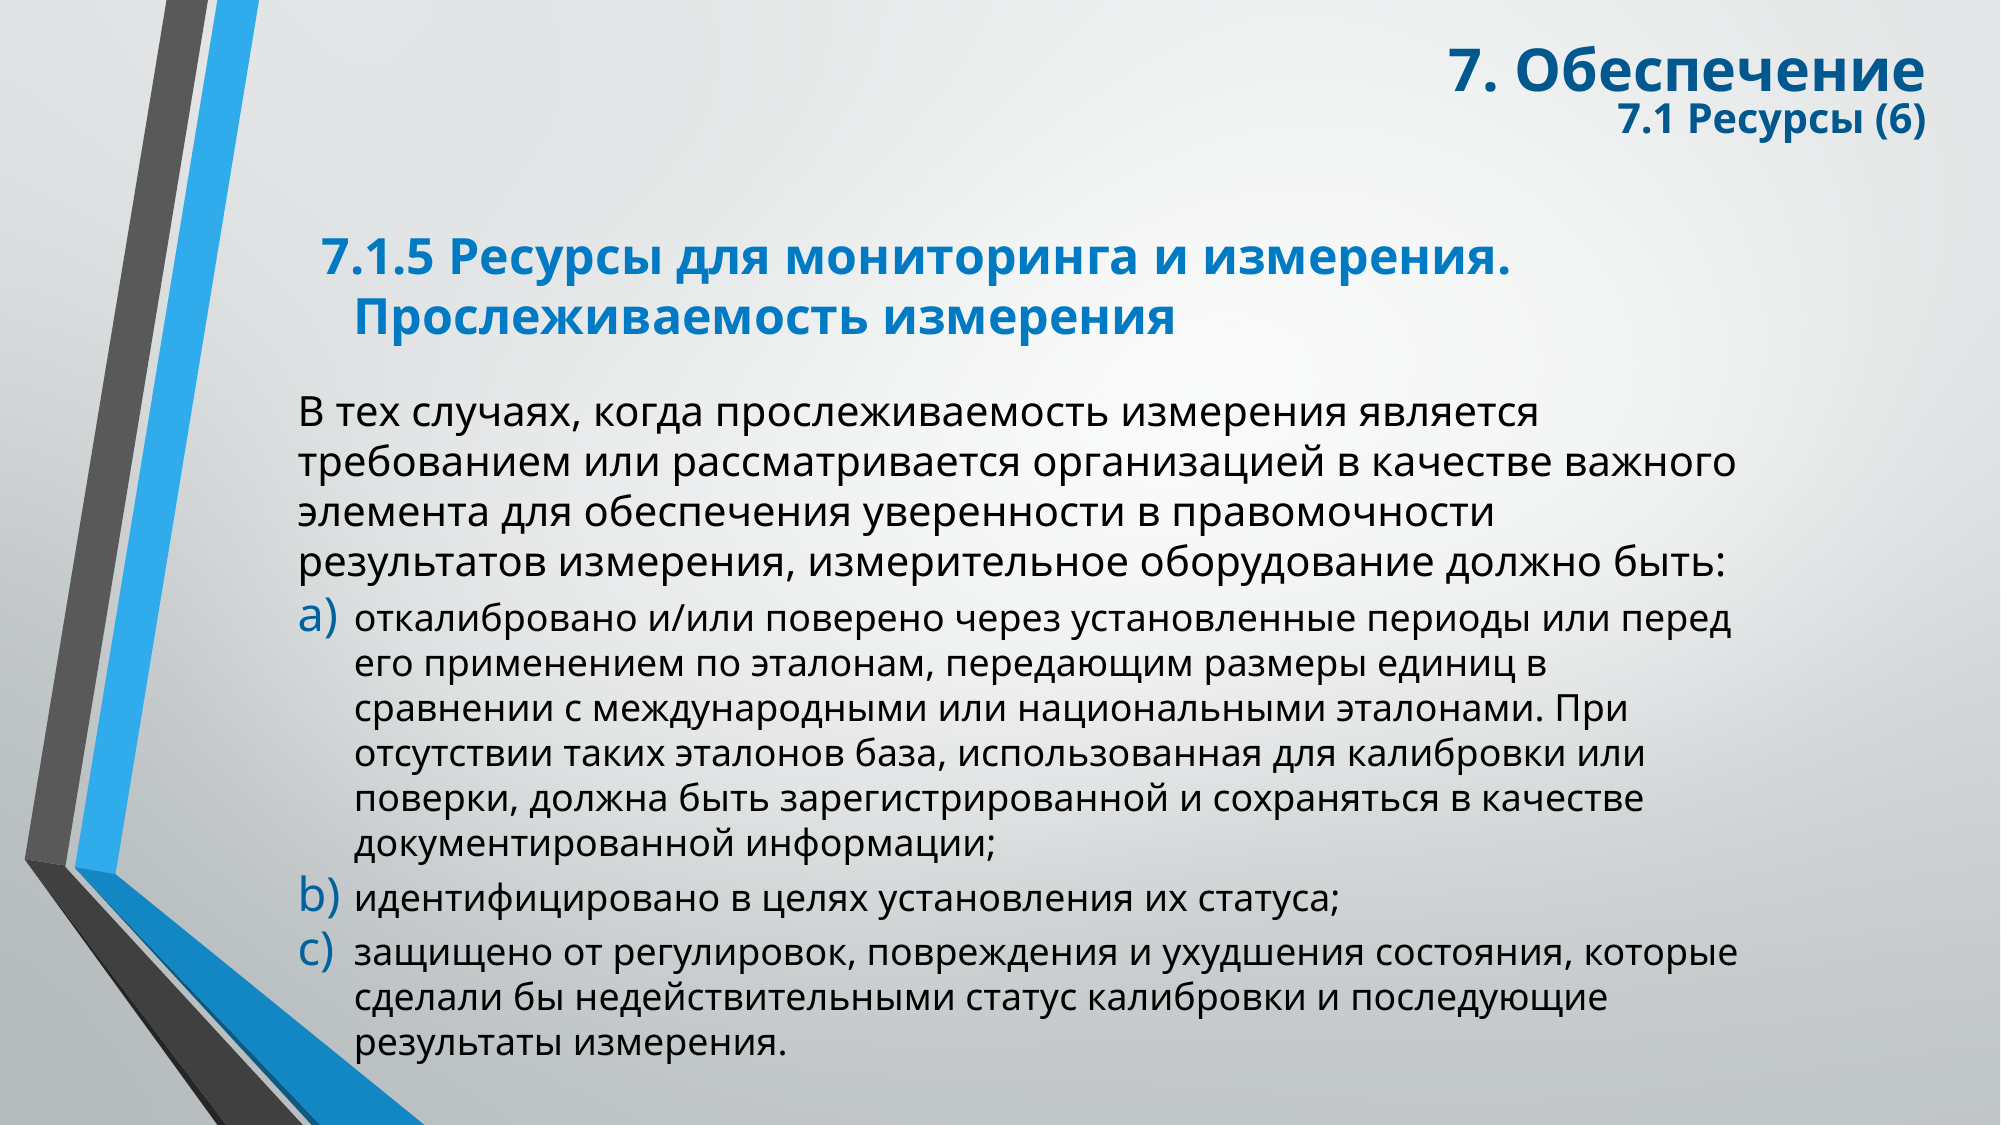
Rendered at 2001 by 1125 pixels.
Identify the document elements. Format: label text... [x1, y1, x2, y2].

text_box В тех случаях, когда прослеживаемость измерения является требованием или рассматривается организацией в качестве важного элемента для обеспечения уверенности в правомочности результатов измерения, измерительное оборудование должно быть: откалибровано и/или поверено через установленные периоды или перед его применением по эталонам, передающим размеры единиц в сравнении с международными или национальными эталонами. При отсутствии таких эталонов база, использованная для калибровки или поверки, должна быть зарегистрированной и сохраняться в качестве документированной информации; идентифицировано в целях установления их статуса; защищено от регулировок, повреждения и ухудшения состояния, которые сделали бы недействительными статус калибровки и последующие результаты измерения. [282, 377, 1761, 1071]
title 7. Обеспечение 7.1 Ресурсы (6) [282, 45, 1927, 143]
text_box 7.1.5 Ресурсы для мониторинга и измерения. Прослеживаемость измерения [321, 224, 1668, 342]
